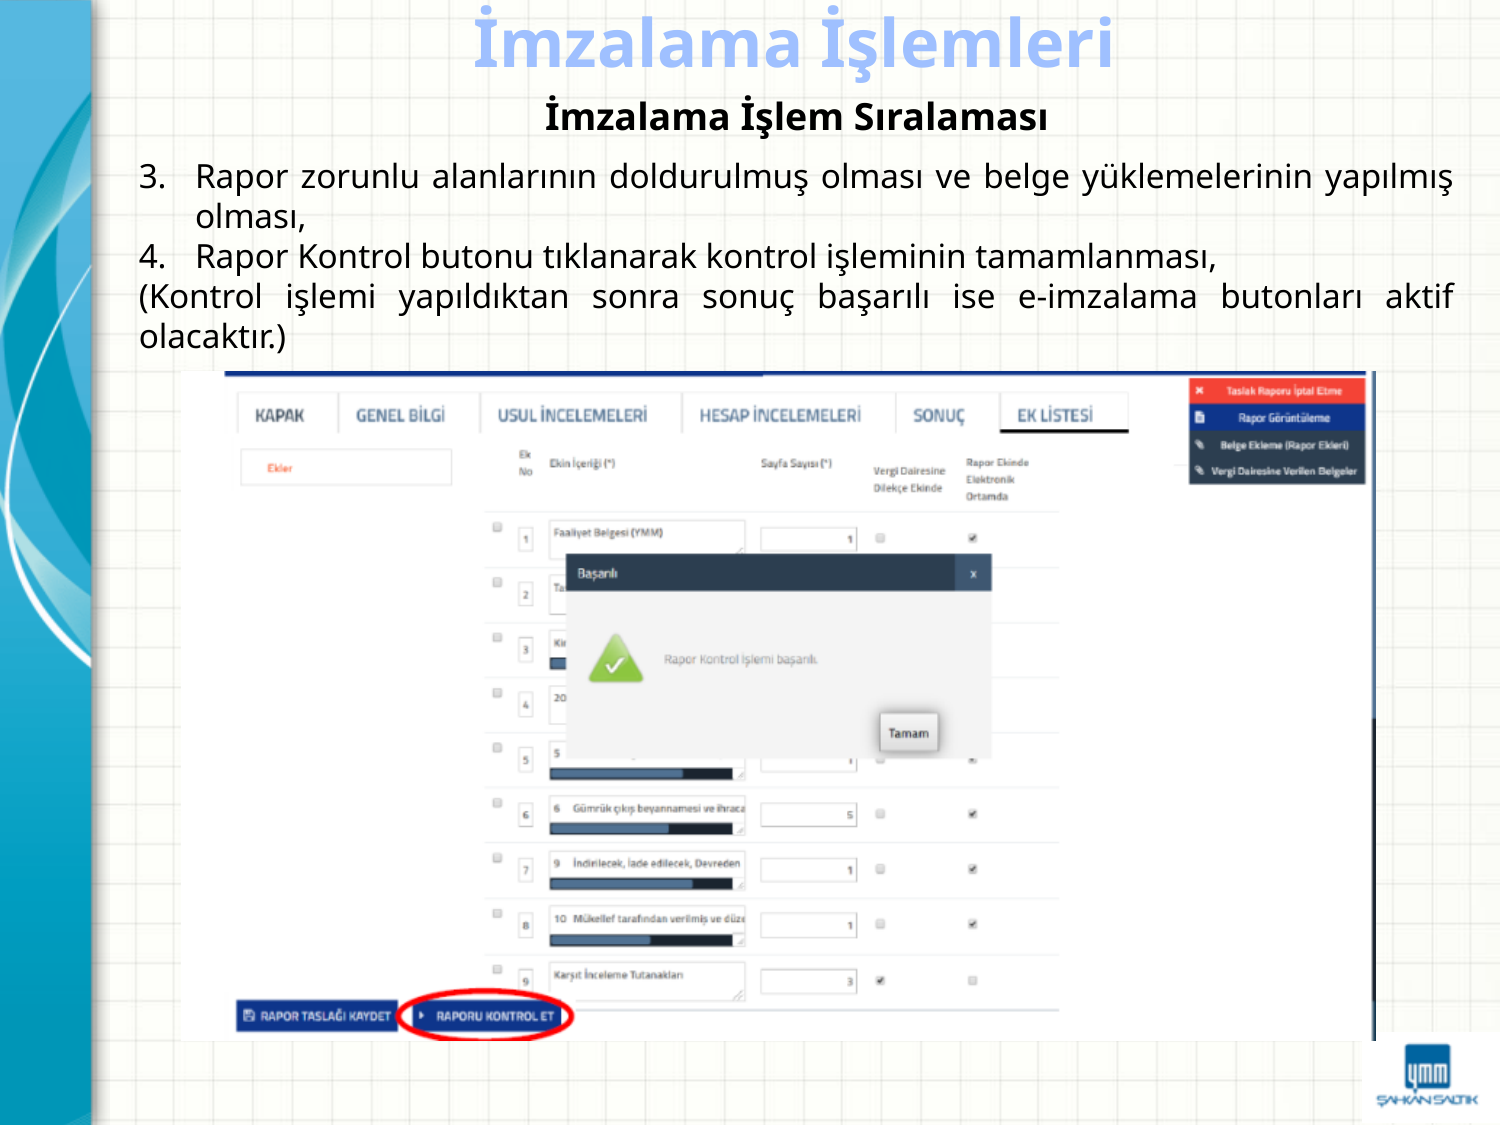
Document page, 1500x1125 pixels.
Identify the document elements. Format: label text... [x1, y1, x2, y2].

text_box İmzalama İşlemleri [88, 0, 1500, 83]
picture [0, 0, 1500, 1125]
text_box İmzalama İşlem Sıralaması Rapor zorunlu alanlarının doldurulmuş olması ve belge yüklemelerinin yapılmış olması, Rapor Kontrol butonu tıklanarak kontrol işleminin tamamlanması, (Kontrol işlemi yapıldıktan sonra sonuç başarılı ise e-imzalama butonları aktif olacaktır.) [123, 85, 1471, 363]
